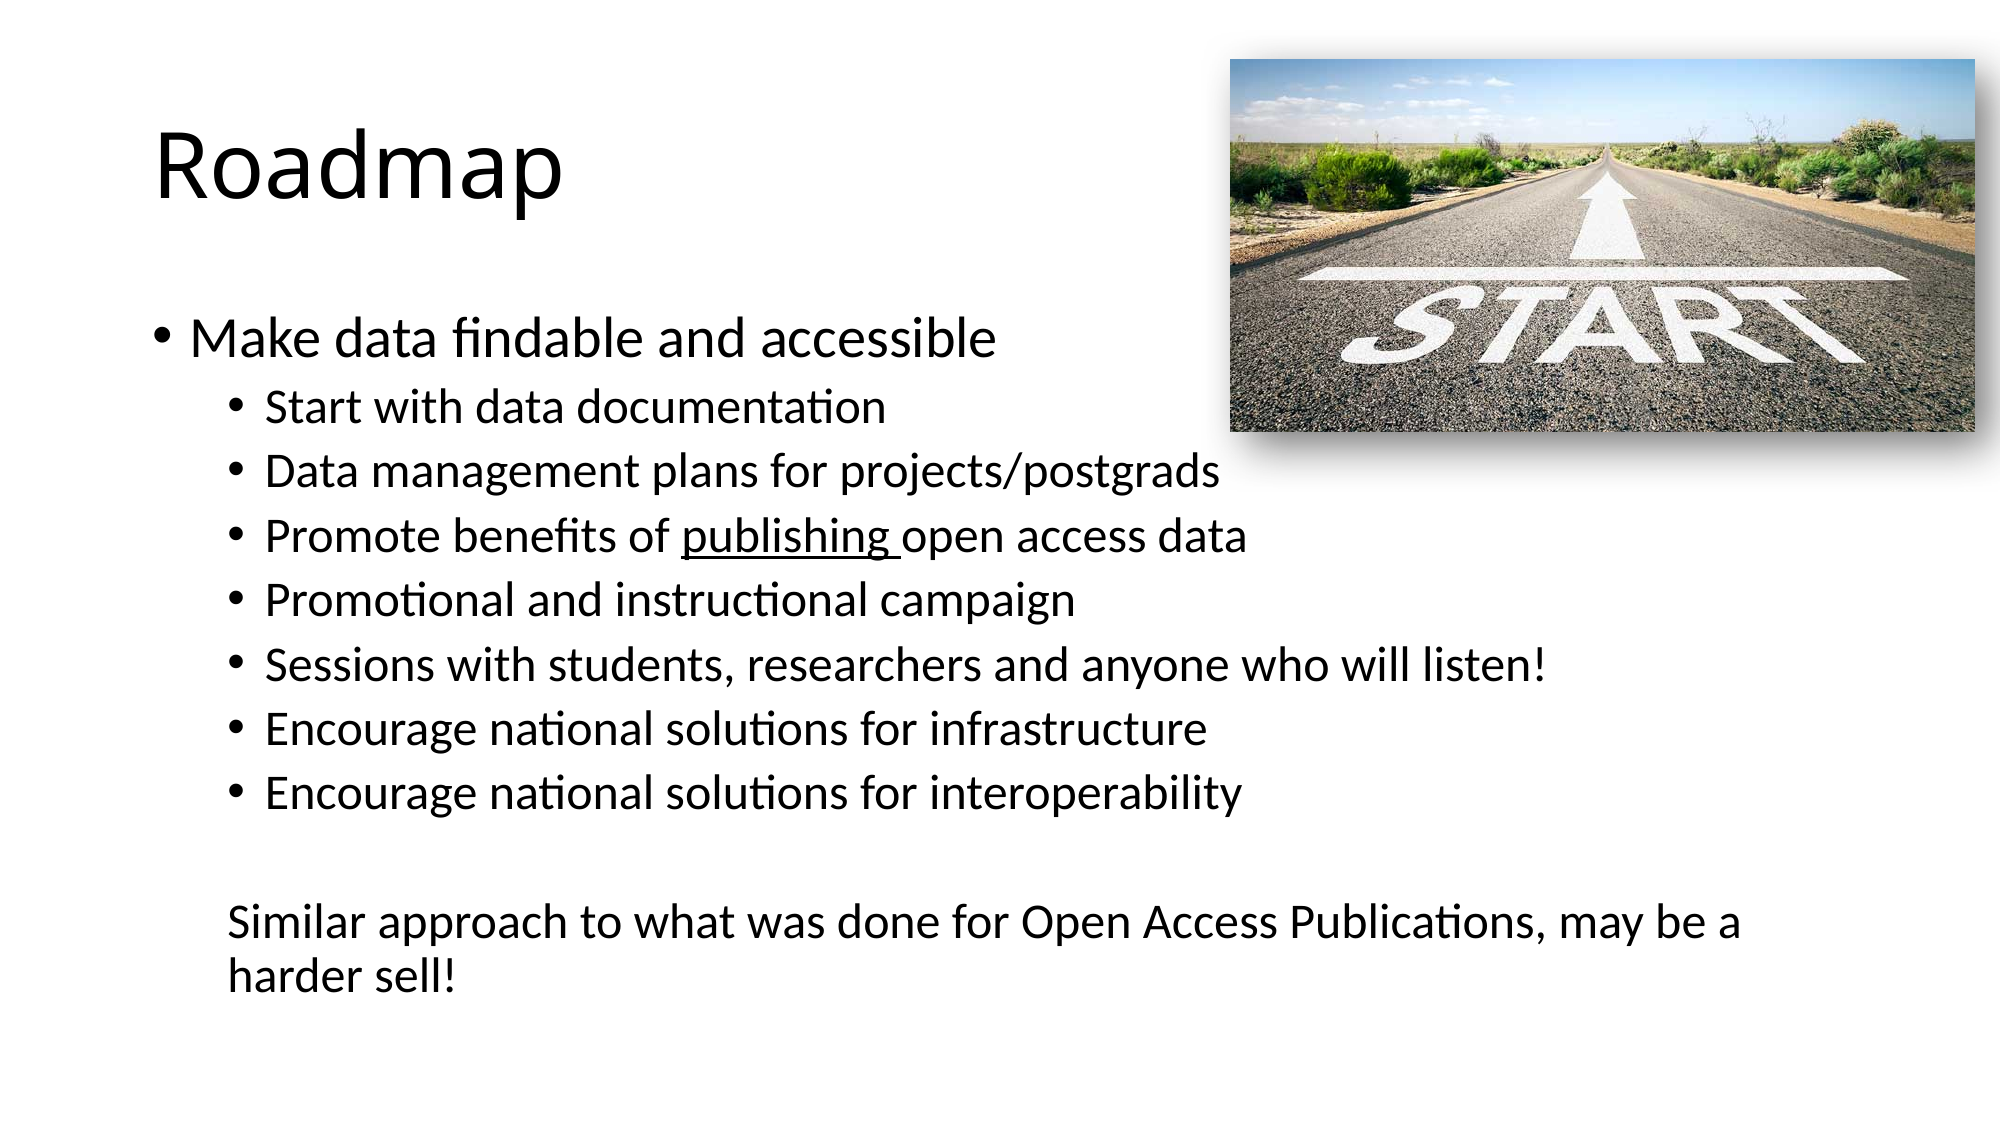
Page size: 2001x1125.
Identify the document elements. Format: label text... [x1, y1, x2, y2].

title Roadmap [137, 59, 1230, 278]
picture [1230, 59, 1975, 432]
list Make data findable and accessible Start with data documentation Data management plans for projects/postgrads Promote benefits of publishing open access data Promotional and instructional campaign Sessions with students, researchers and anyone who will listen! Encourage national solutions for infrastructure Encourage national solutions for interoperability Similar approach to what was done for Open Access Publications, may be a harder sell! [137, 299, 1863, 1014]
